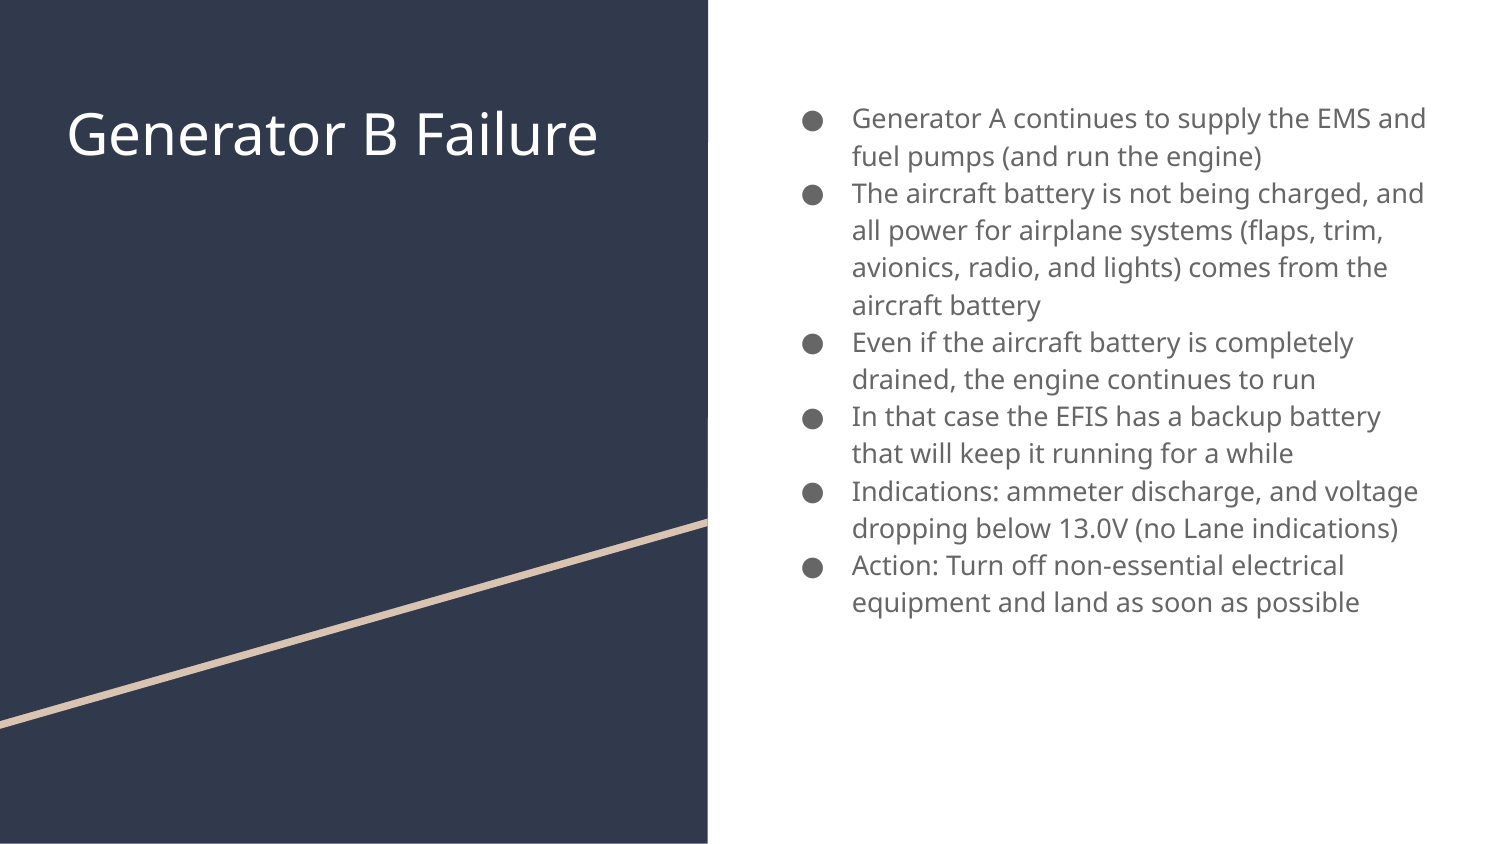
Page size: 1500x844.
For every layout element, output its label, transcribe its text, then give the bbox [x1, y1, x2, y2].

title Generator B Failure [51, 82, 660, 494]
list Generator A continues to supply the EMS and fuel pumps (and run the engine) The aircraft battery is not being charged, and all power for airplane systems (flaps, trim, avionics, radio, and lights) comes from the aircraft battery Even if the aircraft battery is completely drained, the engine continues to run In that case the EFIS has a backup battery that will keep it running for a while Indications: ammeter discharge, and voltage dropping below 13.0V (no Lane indications) Action: Turn off non-essential electrical equipment and land as soon as possible [761, 82, 1446, 755]
